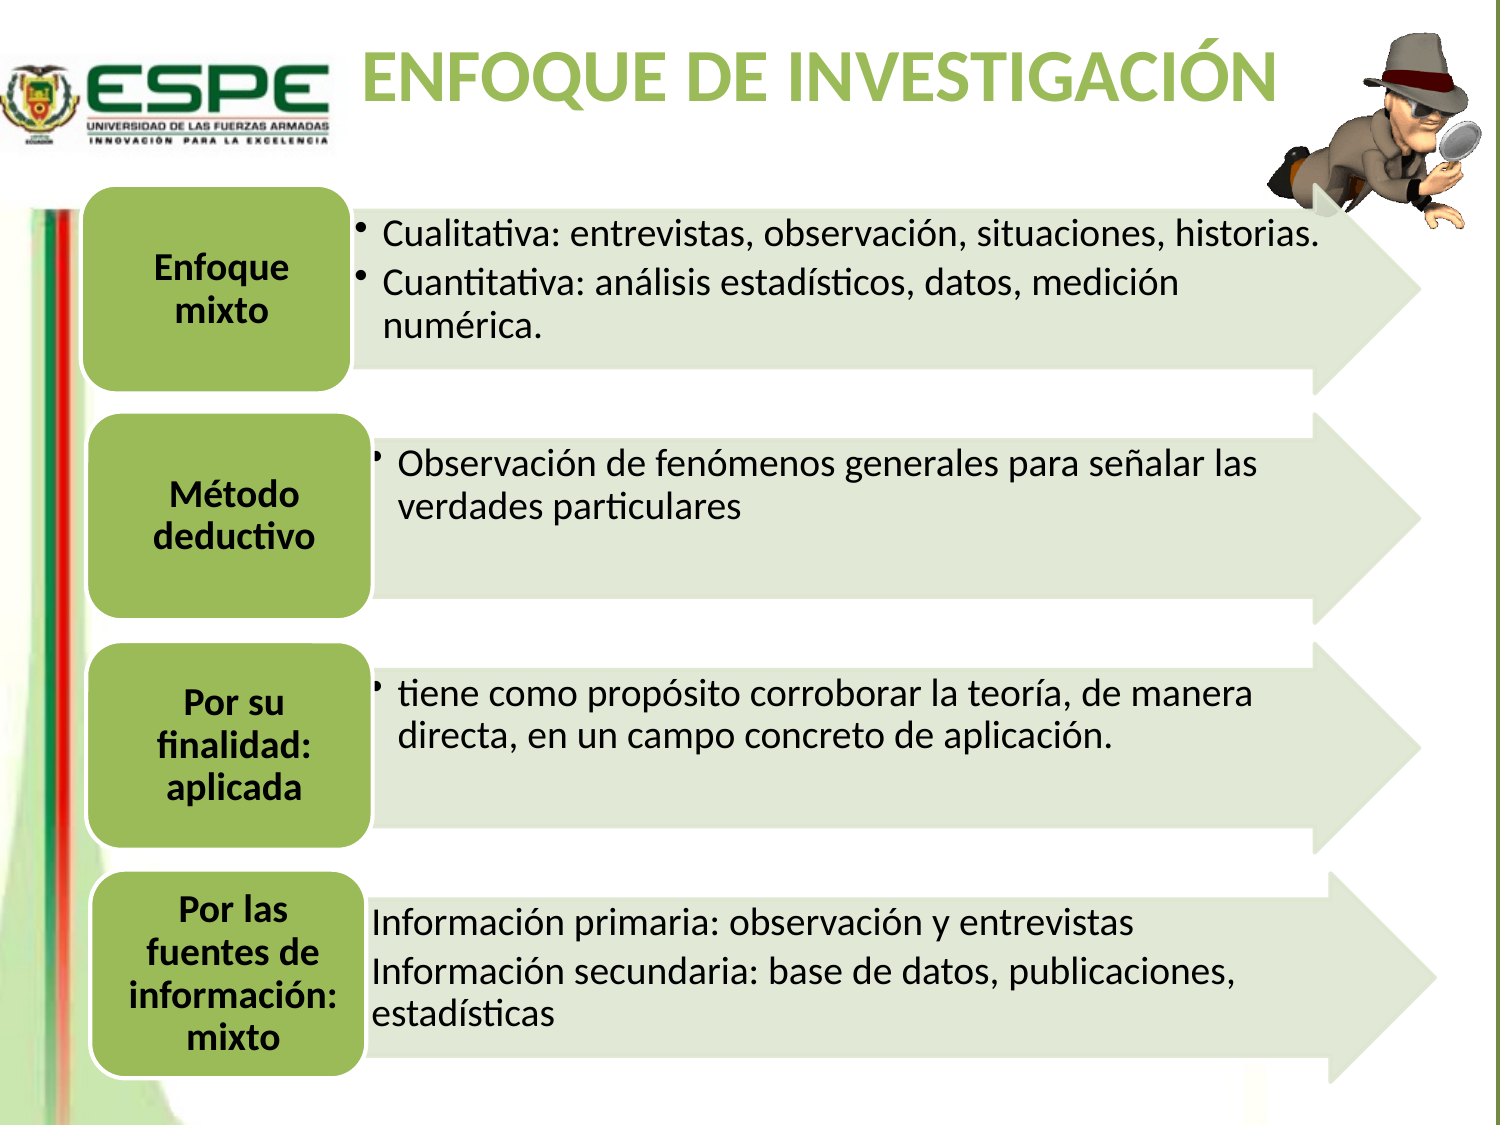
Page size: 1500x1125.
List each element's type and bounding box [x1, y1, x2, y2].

list [0, 0, 1497, 1125]
text_box [64, 184, 1436, 1083]
picture [1266, 25, 1500, 242]
